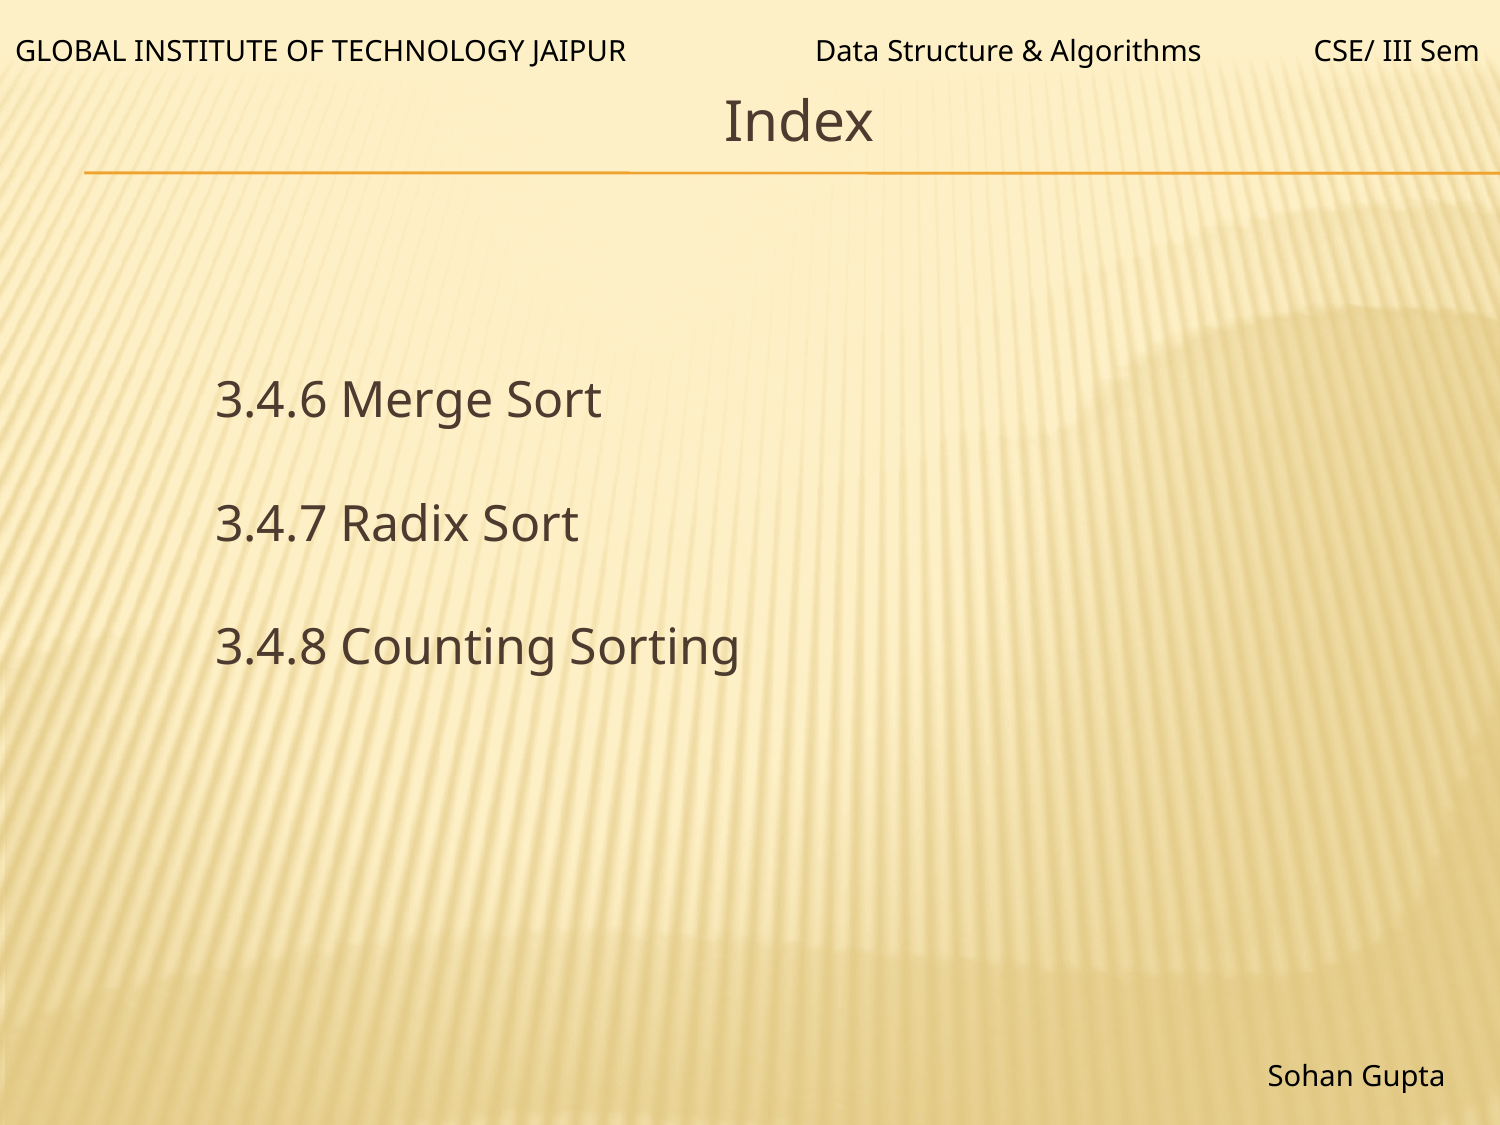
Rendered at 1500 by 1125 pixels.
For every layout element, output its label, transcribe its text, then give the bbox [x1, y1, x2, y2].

list 3.4.6 Merge Sort 3.4.7 Radix Sort 3.4.8 Counting Sorting [50, 178, 1475, 998]
text_box CSE/ III Sem [1298, 25, 1500, 76]
text_box Sohan Gupta [1252, 1050, 1500, 1101]
picture [0, 0, 1500, 1125]
text_box Index [74, 89, 1500, 180]
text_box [0, 24, 1241, 76]
